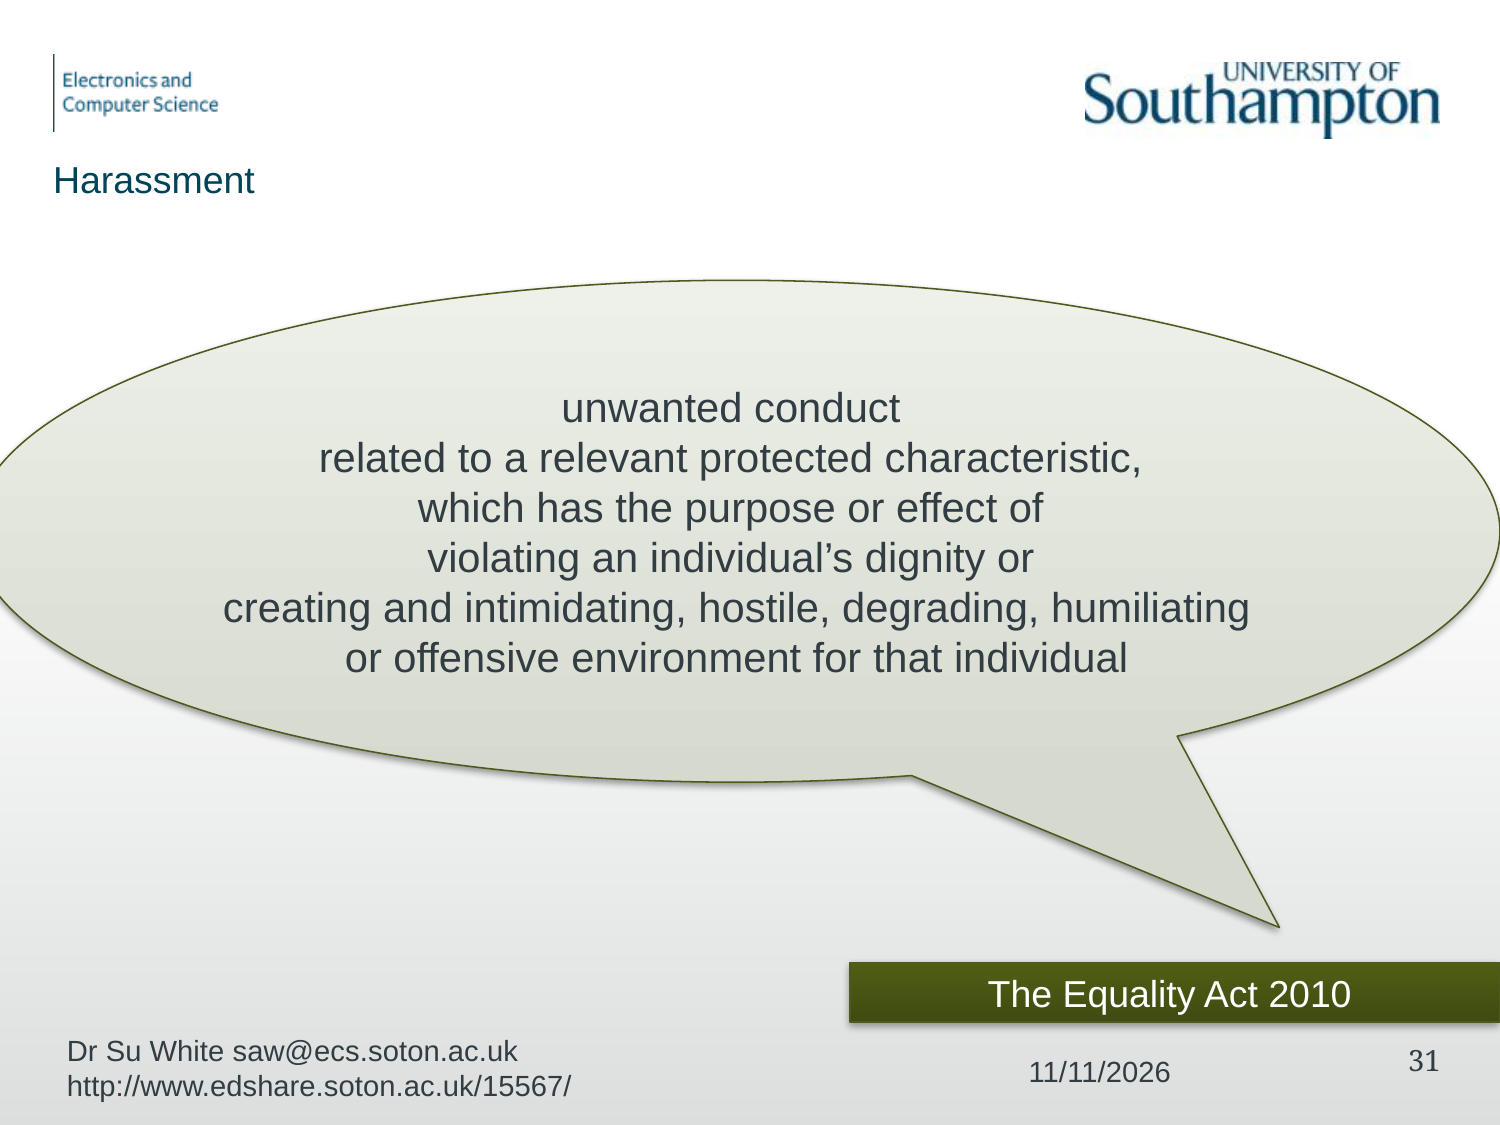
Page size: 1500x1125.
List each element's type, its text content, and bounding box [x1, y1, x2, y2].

text_box unwanted conduct related to a relevant protected characteristic, which has the purpose or effect of violating an individual’s dignity or creating and intimidating, hostile, degrading, humiliating or offensive environment for that individual [0, 279, 1500, 929]
slide_number 31 [1128, 1034, 1441, 1110]
picture [1085, 62, 1440, 139]
text_box The Equality Act 2010 [849, 962, 1500, 1023]
footer Dr Su White saw@ecs.soton.ac.uk http://www.edshare.soton.ac.uk/15567/ [51, 1025, 598, 1100]
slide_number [1013, 1045, 1128, 1100]
title Harassment [53, 148, 1447, 256]
